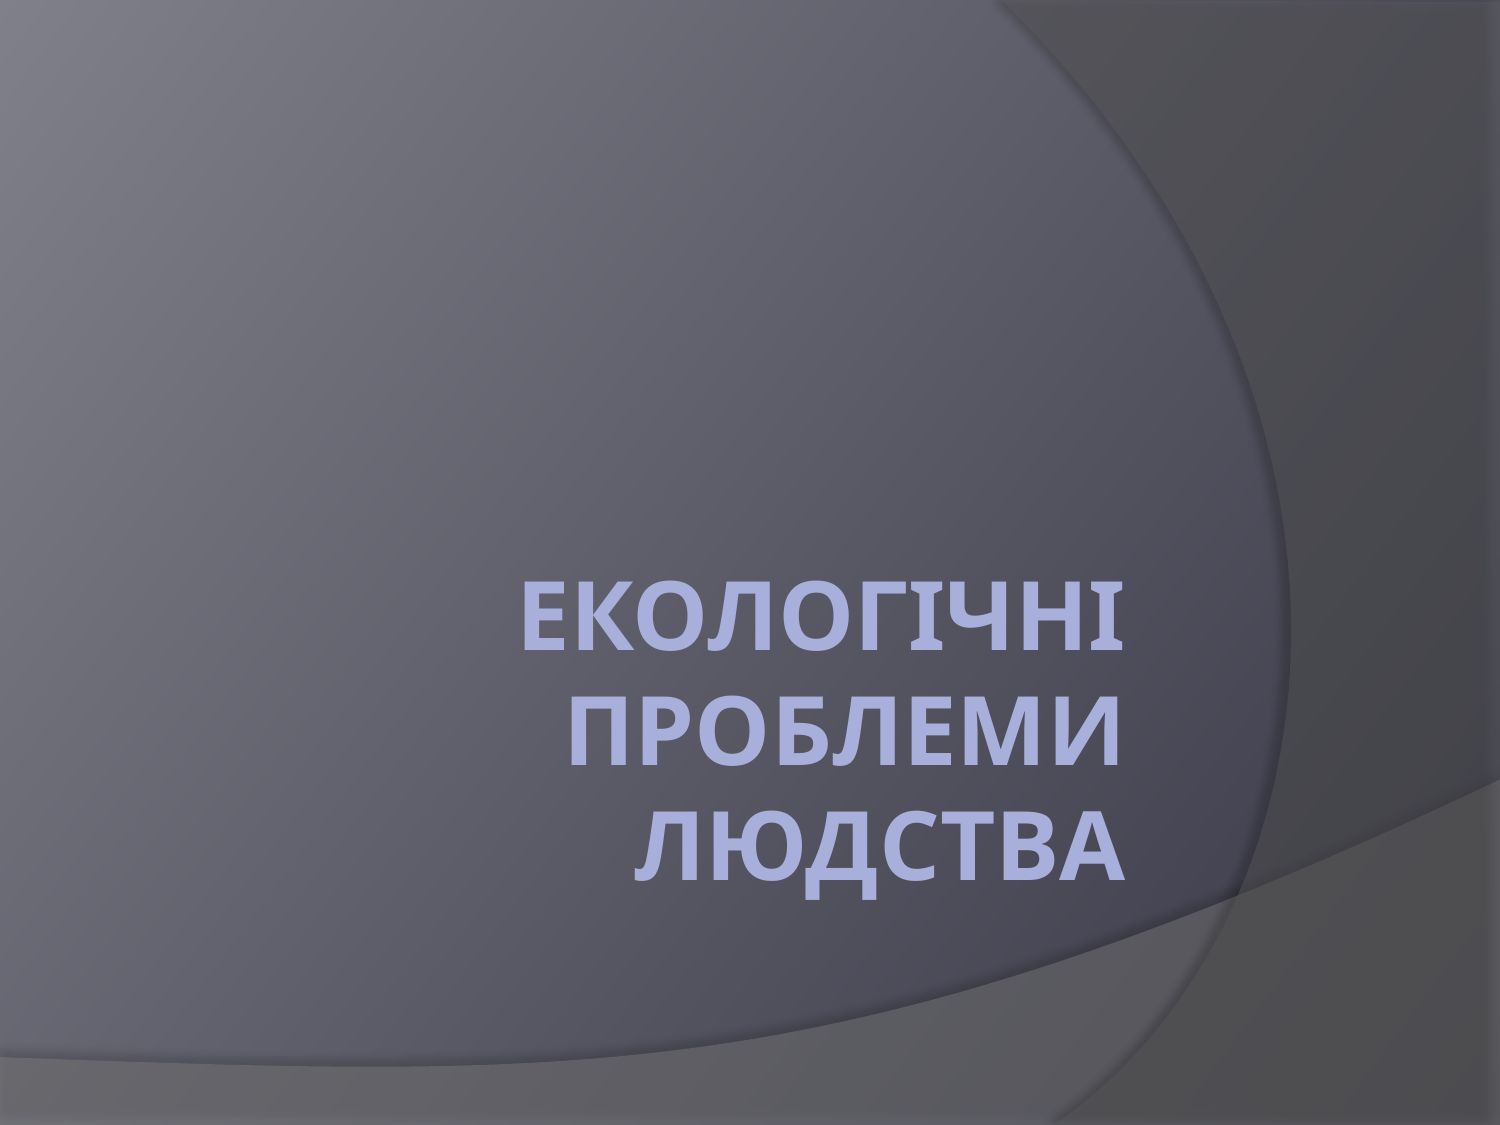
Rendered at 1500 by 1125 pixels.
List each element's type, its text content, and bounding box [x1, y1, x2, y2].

title Екологiчнi проблеми людства [70, 547, 1134, 925]
